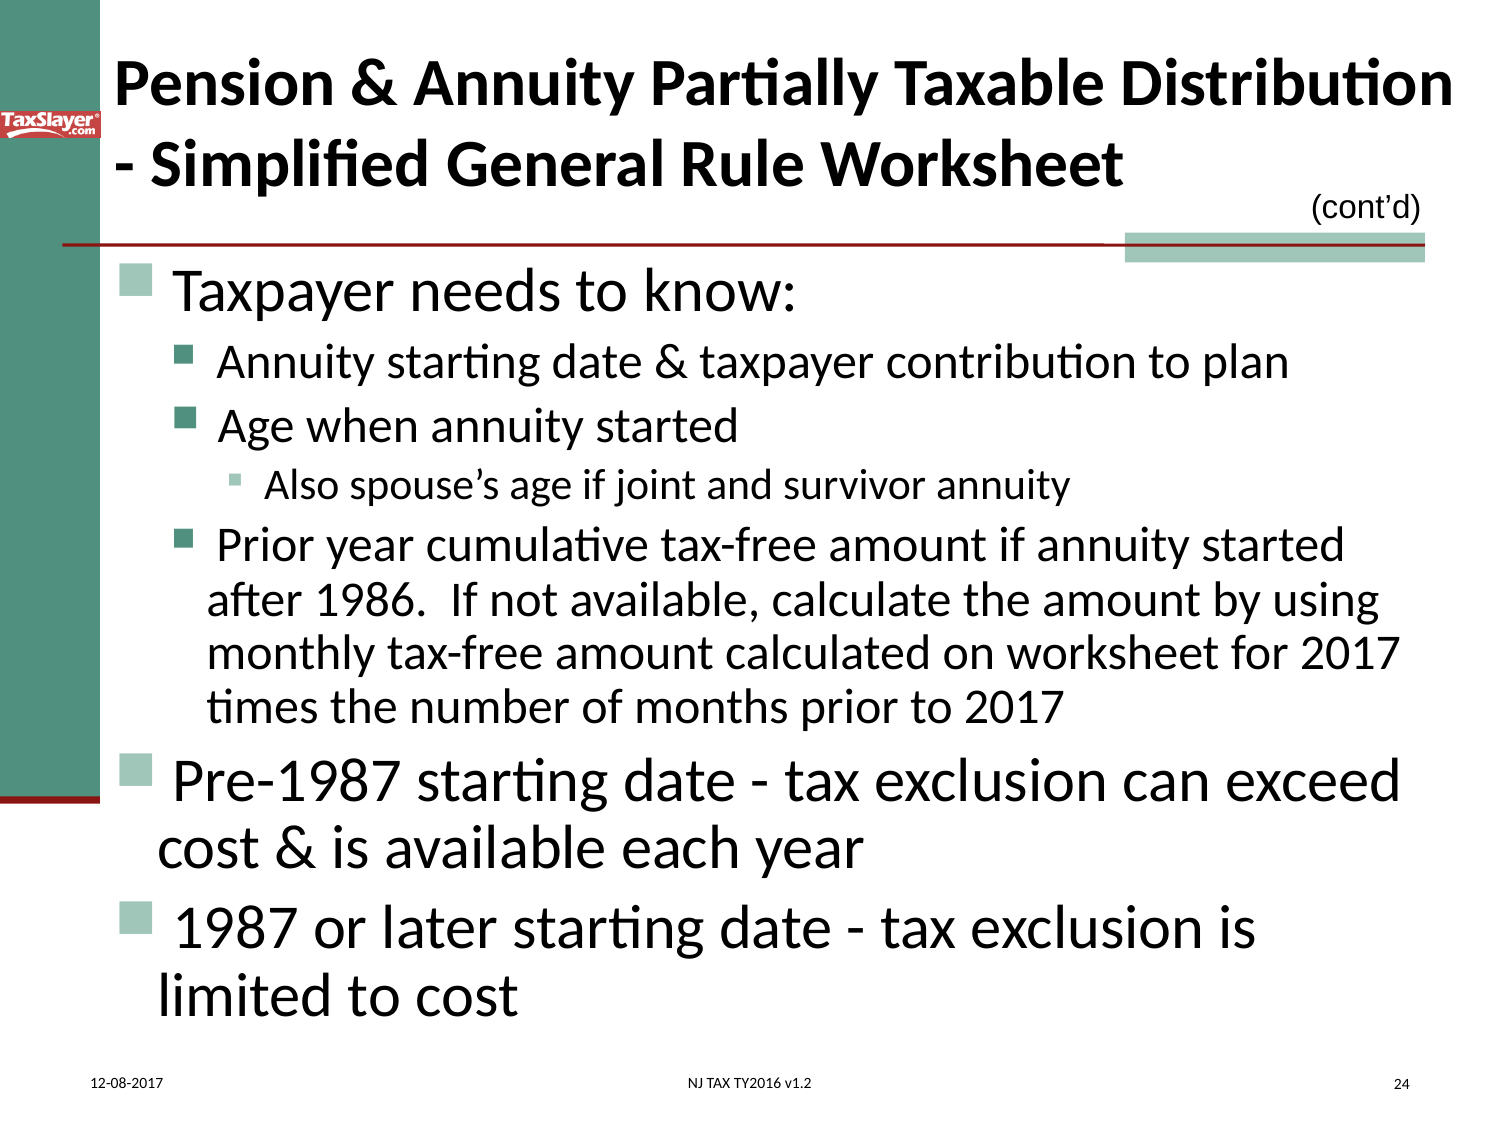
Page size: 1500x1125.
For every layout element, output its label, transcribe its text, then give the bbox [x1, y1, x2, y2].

list Taxpayer needs to know: Annuity starting date & taxpayer contribution to plan Age when annuity started Also spouse’s age if joint and survivor annuity Prior year cumulative tax-free amount if annuity started after 1986. If not available, calculate the amount by using monthly tax-free amount calculated on worksheet for 2017 times the number of months prior to 2017 Pre-1987 starting date - tax exclusion can exceed cost & is available each year 1987 or later starting date - tax exclusion is limited to cost [99, 249, 1425, 1038]
slide_number 24 [1112, 1049, 1426, 1101]
text_box (cont’d) [1295, 177, 1437, 233]
footer NJ TAX TY2016 v1.2 [496, 1050, 1004, 1100]
picture [0, 110, 101, 139]
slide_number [74, 1049, 401, 1100]
title Pension & Annuity Partially Taxable Distribution - Simplified General Rule Worksheet [99, 24, 1483, 213]
